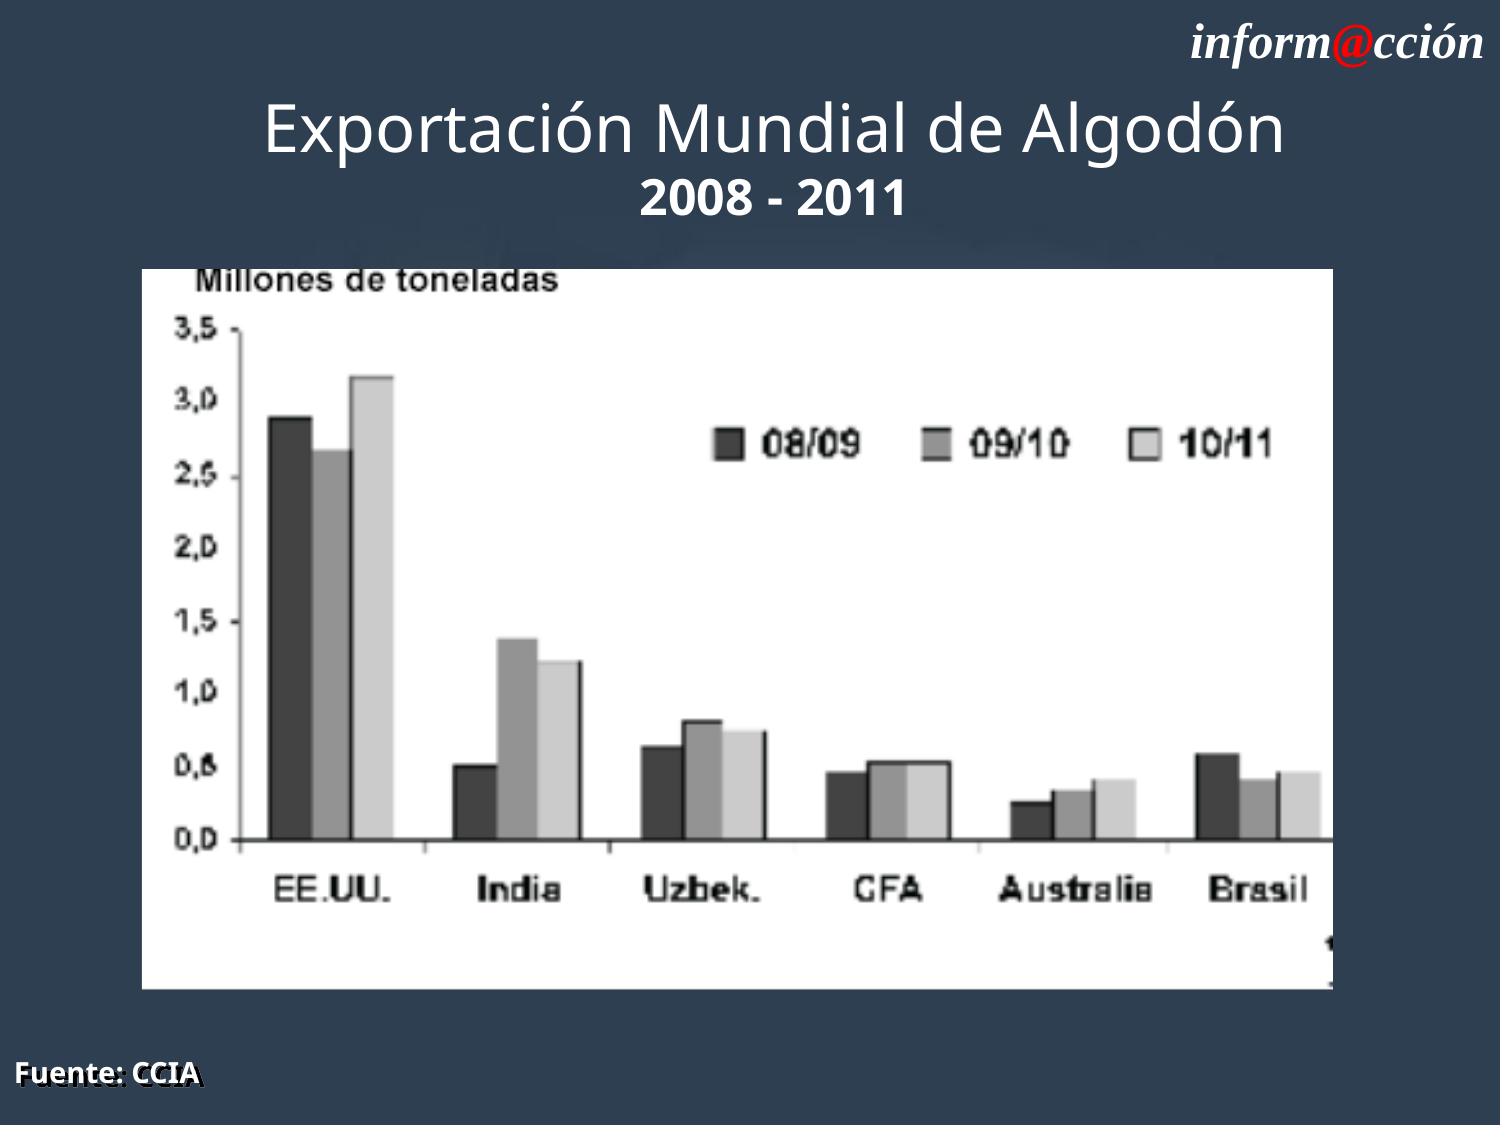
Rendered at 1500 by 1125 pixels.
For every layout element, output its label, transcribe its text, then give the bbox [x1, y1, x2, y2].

picture [0, 0, 1500, 1125]
text_box Exportación Mundial de Algodón 2008 - 2011 [174, 78, 1375, 233]
text_box inform@cción [1175, 1, 1500, 76]
text_box Fuente: CCIA [0, 1046, 215, 1097]
